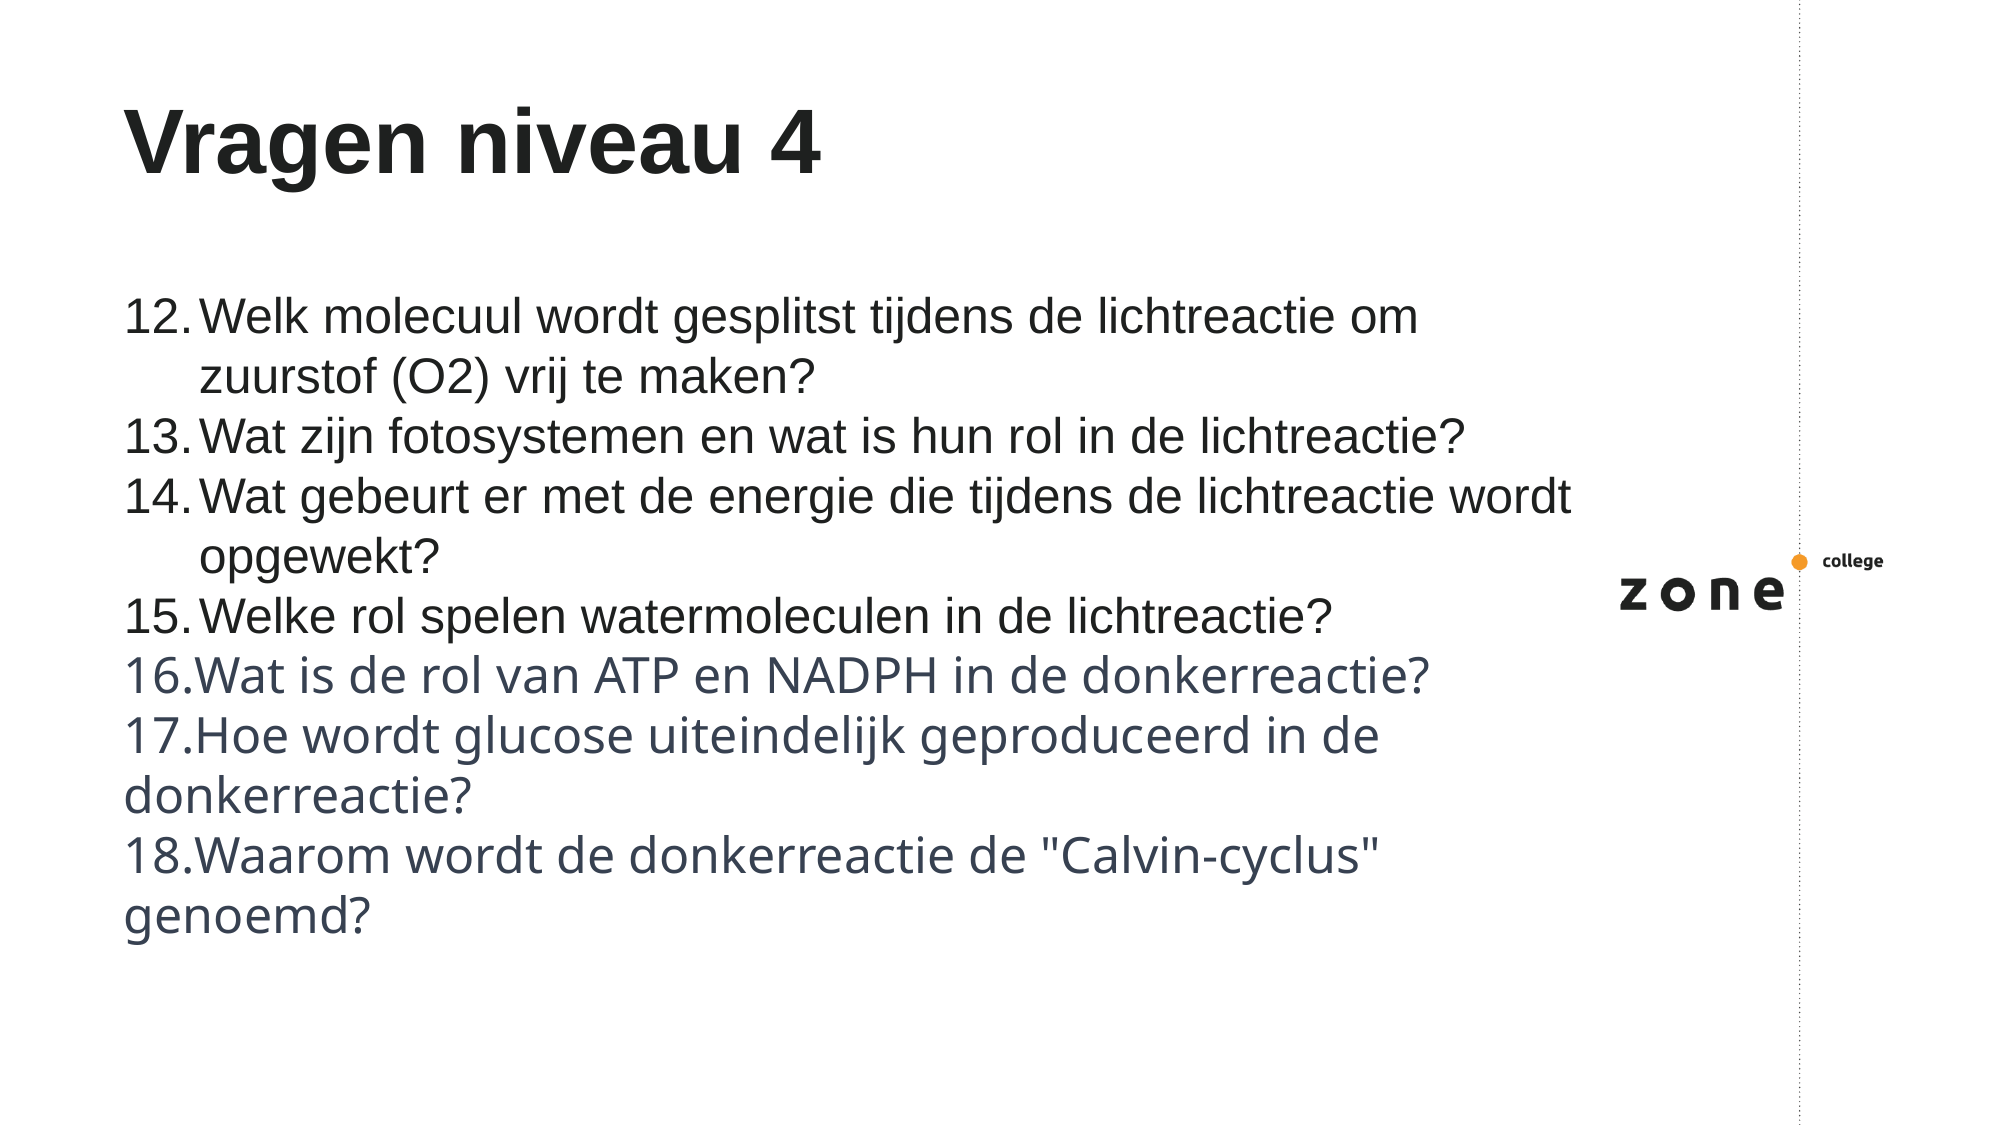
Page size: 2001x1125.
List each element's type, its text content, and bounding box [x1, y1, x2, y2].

picture [1596, 0, 2001, 1125]
title Vragen niveau 4 [124, 94, 1607, 272]
list Welk molecuul wordt gesplitst tijdens de lichtreactie om zuurstof (O2) vrij te maken? Wat zijn fotosystemen en wat is hun rol in de lichtreactie? Wat gebeurt er met de energie die tijdens de lichtreactie wordt opgewekt? Welke rol spelen watermoleculen in de lichtreactie? Wat is de rol van ATP en NADPH in de donkerreactie? Hoe wordt glucose uiteindelijk geproduceerd in de donkerreactie? Waarom wordt de donkerreactie de "Calvin-cyclus" genoemd? [124, 283, 1607, 998]
